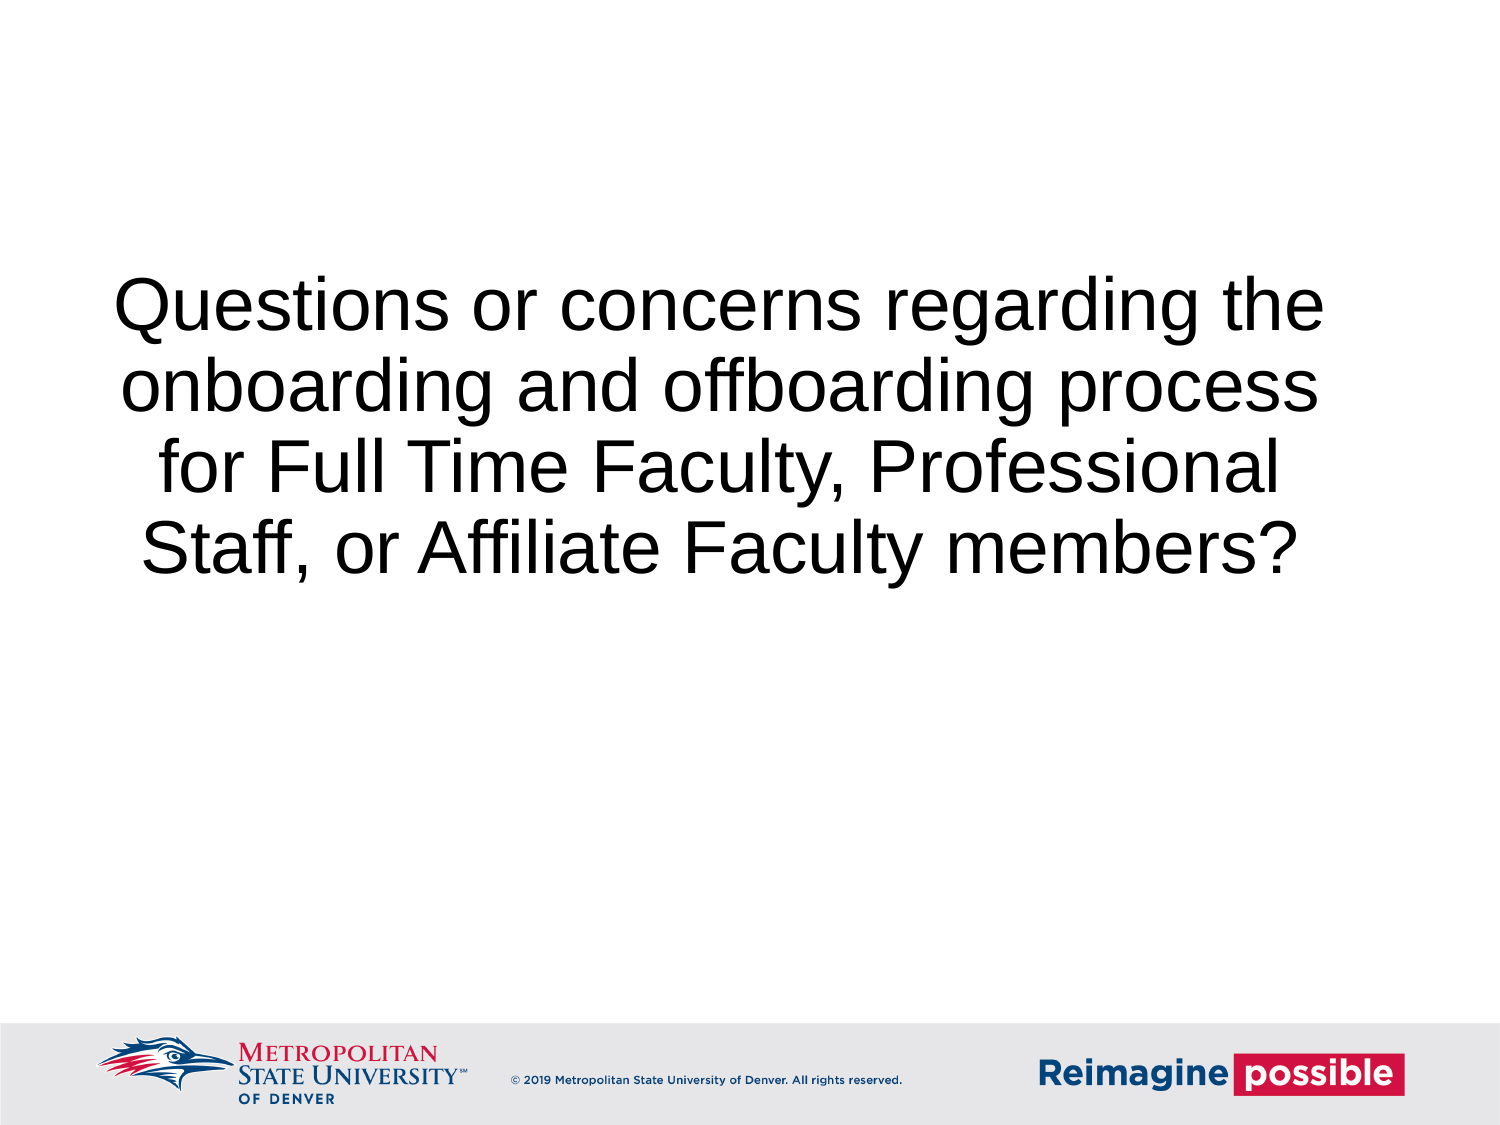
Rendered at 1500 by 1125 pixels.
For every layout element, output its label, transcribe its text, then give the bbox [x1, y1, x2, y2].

list Questions or concerns regarding the onboarding and offboarding process for Full Time Faculty, Professional Staff, or Affiliate Faculty members? [73, 258, 1368, 973]
picture [0, 1023, 1500, 1125]
